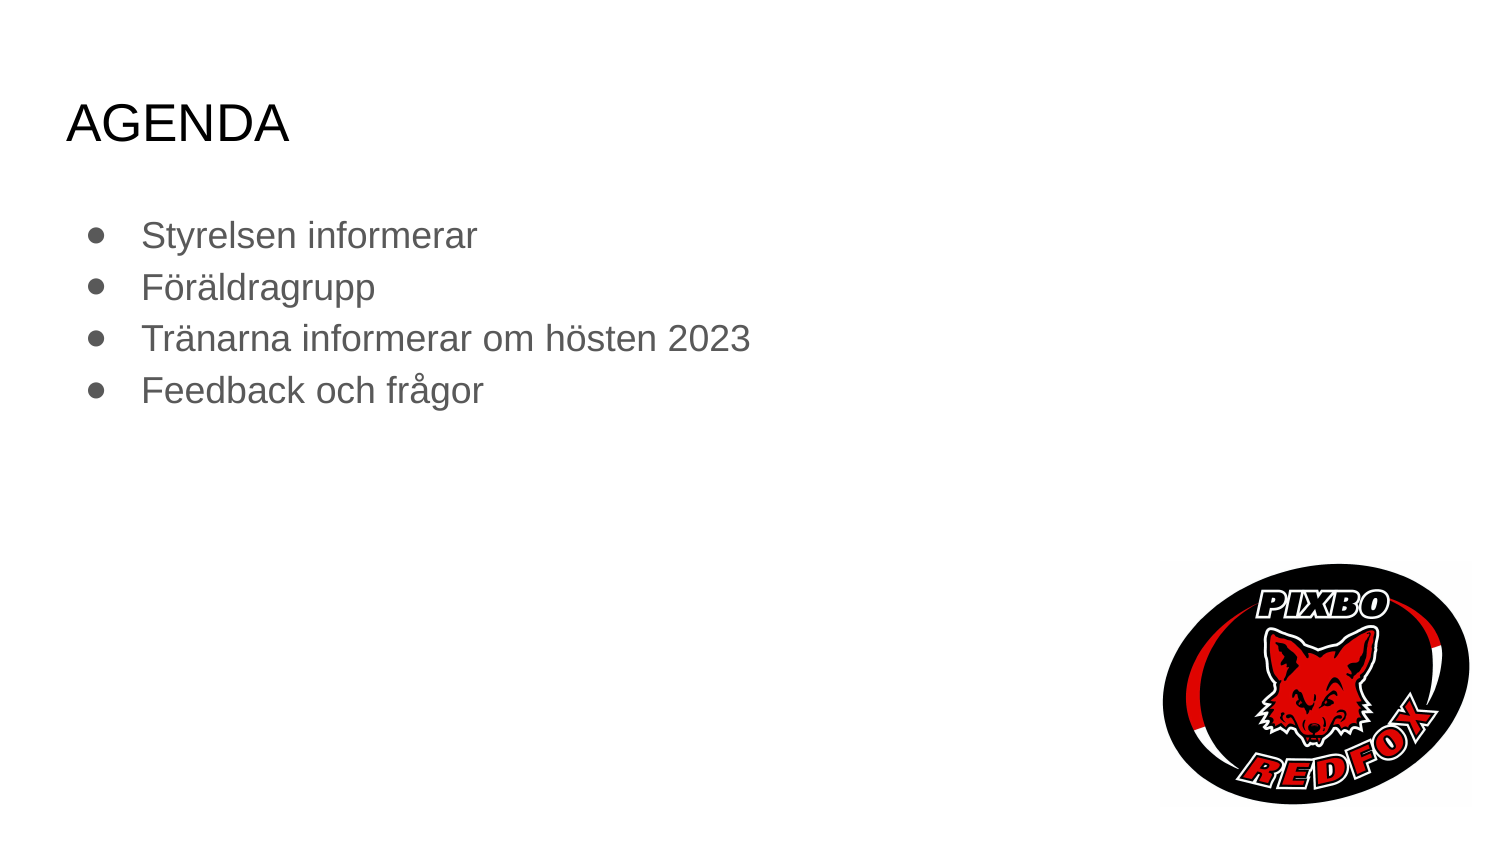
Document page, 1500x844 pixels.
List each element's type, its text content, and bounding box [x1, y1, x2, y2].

picture [1160, 561, 1472, 807]
title AGENDA [51, 72, 1449, 167]
list Styrelsen informerar Föräldragrupp Tränarna informerar om hösten 2023 Feedback och frågor [51, 189, 1449, 750]
